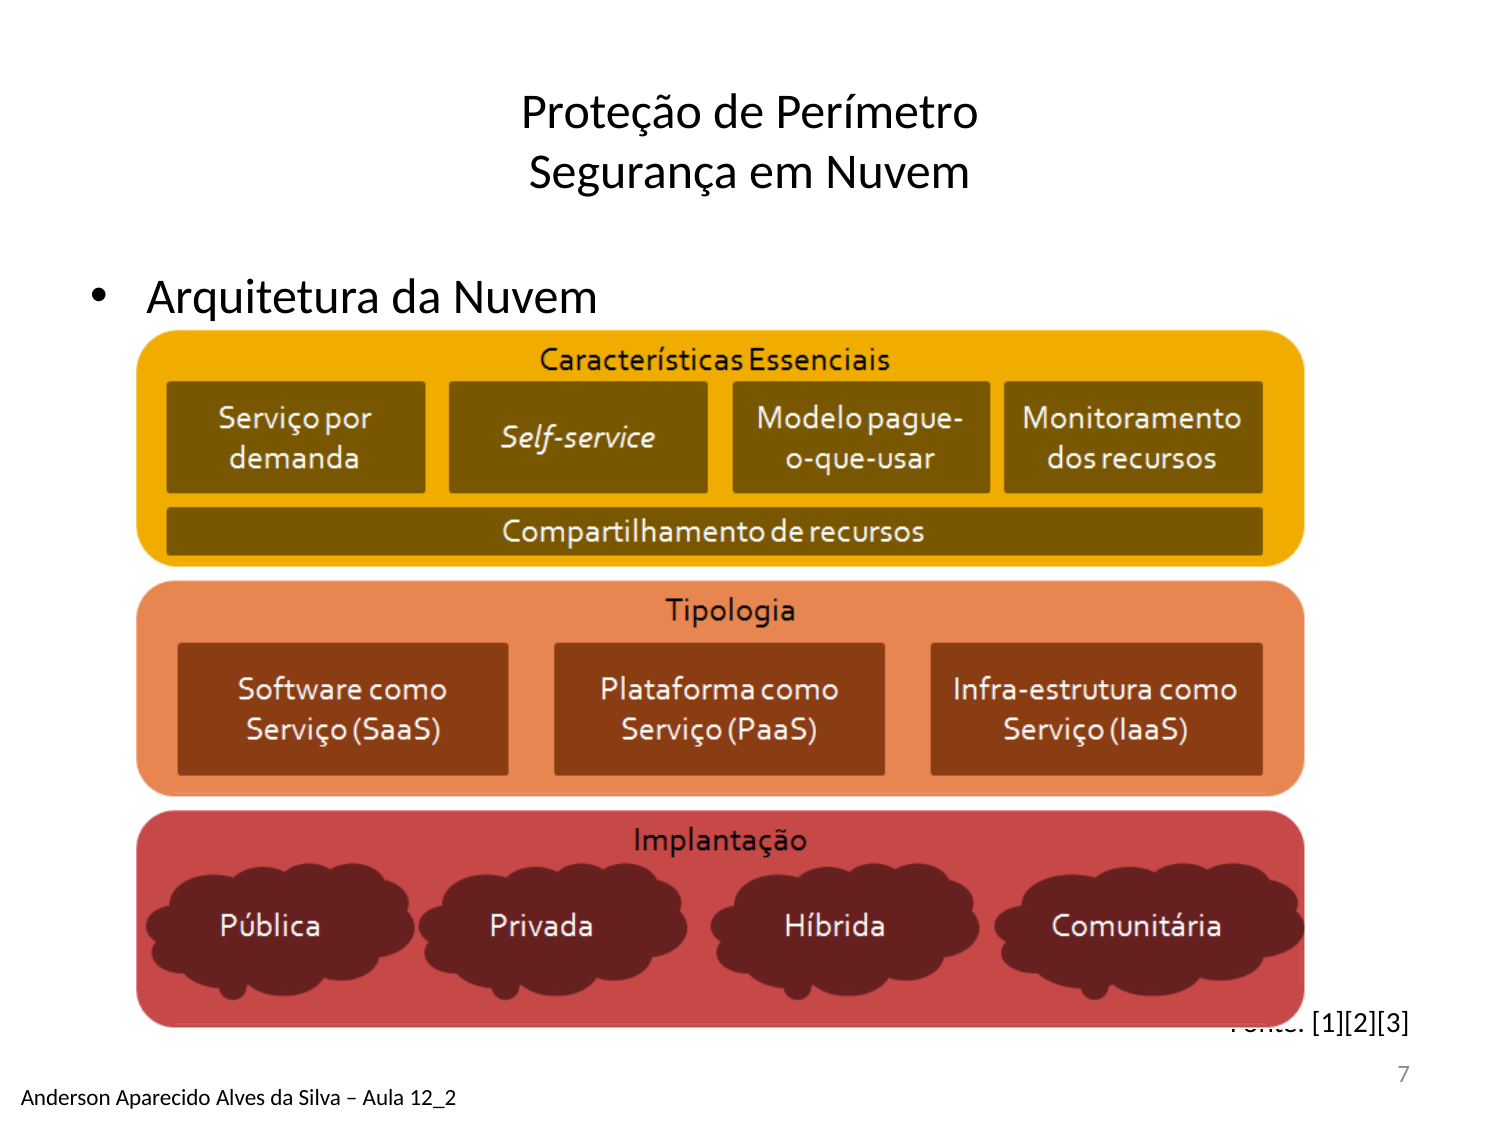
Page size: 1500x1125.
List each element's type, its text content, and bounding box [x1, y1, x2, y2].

slide_number 7 [1074, 1042, 1425, 1103]
list Arquitetura da Nuvem Fonte: [1][2][3] [75, 262, 1425, 1071]
picture [135, 326, 1306, 1029]
text_box Anderson Aparecido Alves da Silva – Aula 12_2 [5, 1074, 597, 1118]
title Proteção de Perímetro Segurança em Nuvem [75, 45, 1425, 233]
